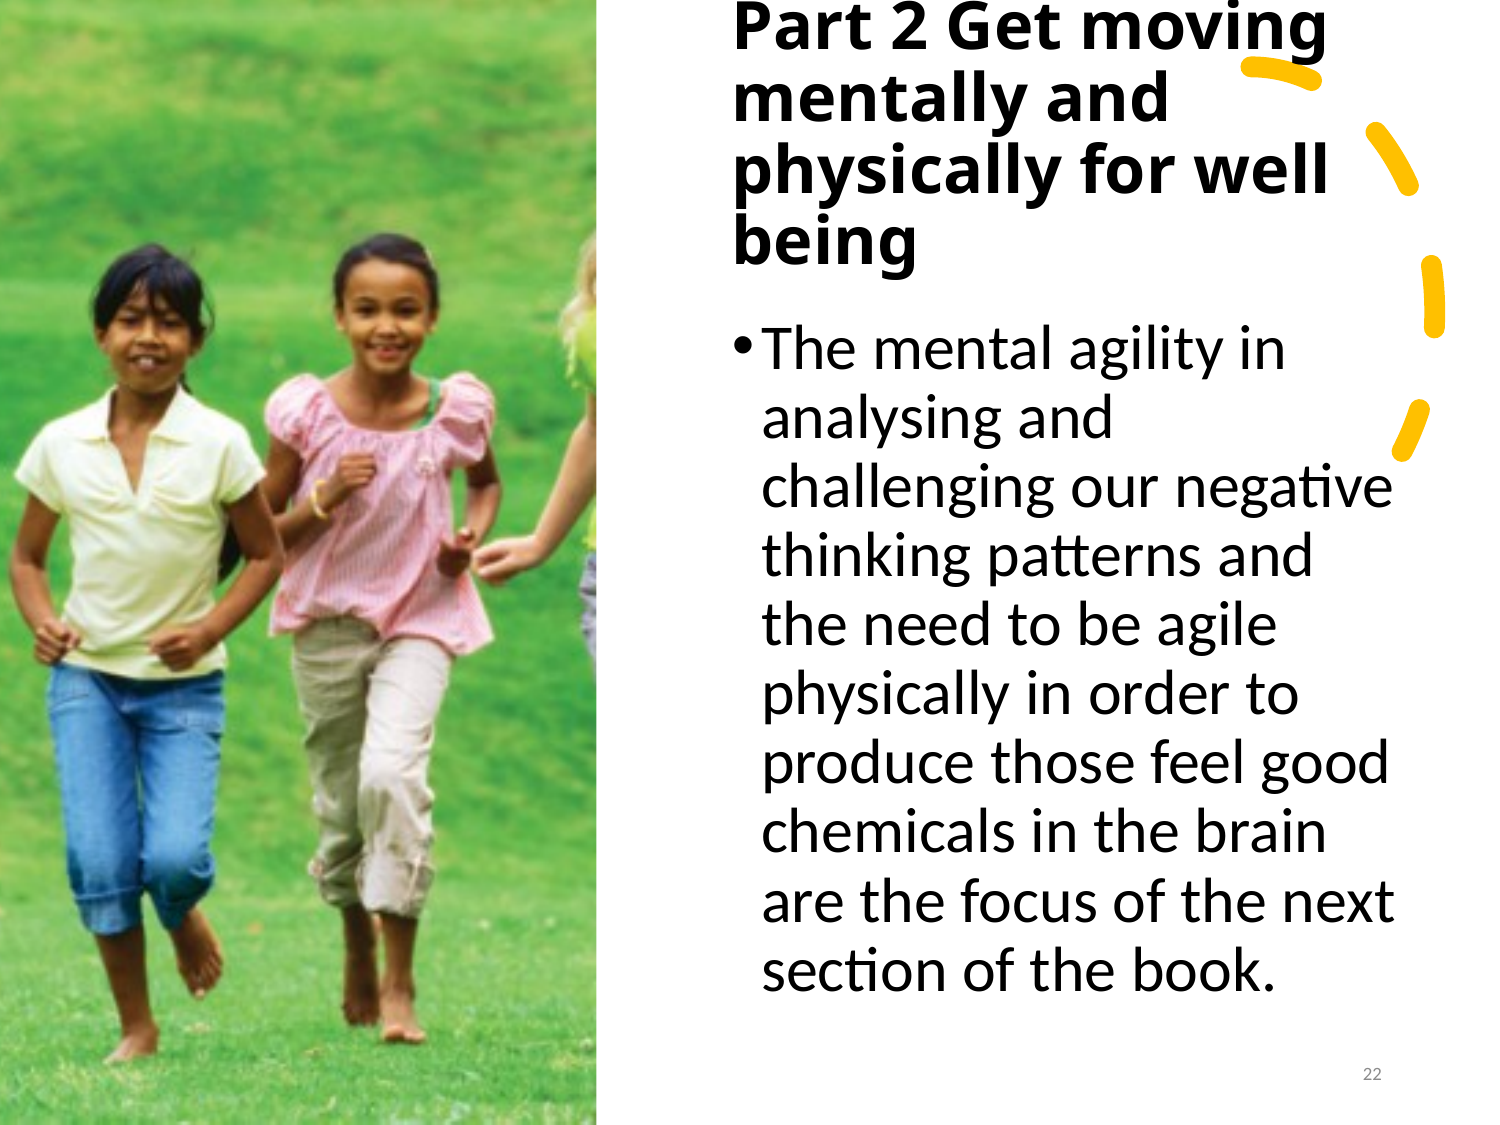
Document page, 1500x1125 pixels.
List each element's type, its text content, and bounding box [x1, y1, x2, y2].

list The mental agility in analysing and challenging our negative thinking patterns and the need to be agile physically in order to produce those feel good chemicals in the brain are the focus of the next section of the book. [716, 306, 1421, 1021]
picture [0, 0, 597, 1125]
slide_number 22 [1236, 1042, 1397, 1103]
text_box [1250, 218, 1436, 407]
title Part 2 Get moving mentally and physically for well being [716, 66, 1421, 285]
text_box [597, 0, 1500, 1125]
